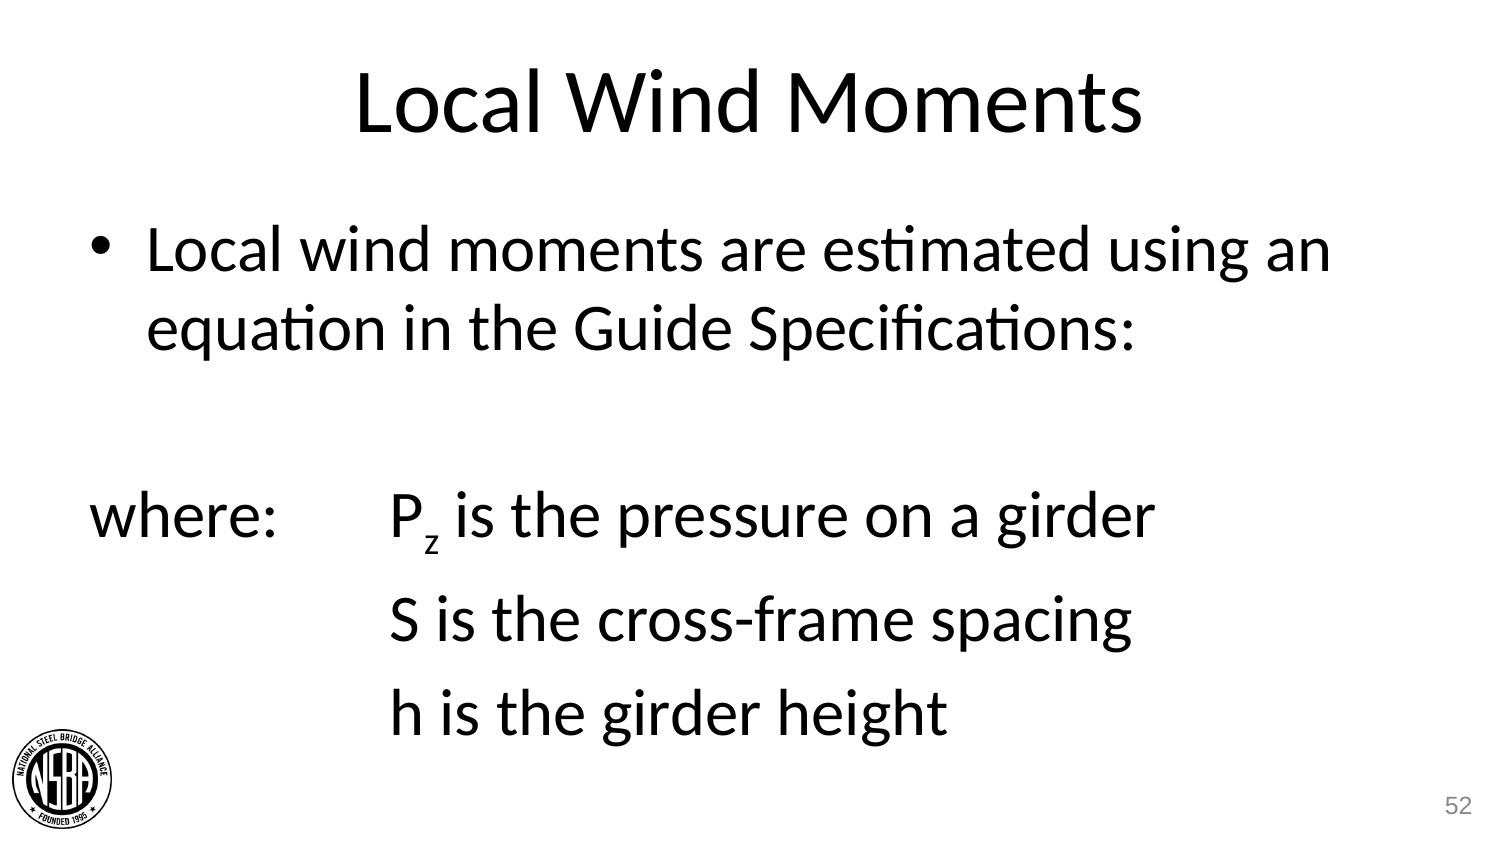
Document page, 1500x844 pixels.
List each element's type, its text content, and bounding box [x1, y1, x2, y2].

picture [12, 729, 112, 829]
title Local Wind Moments [75, 33, 1425, 175]
slide_number 52 [1137, 782, 1488, 828]
